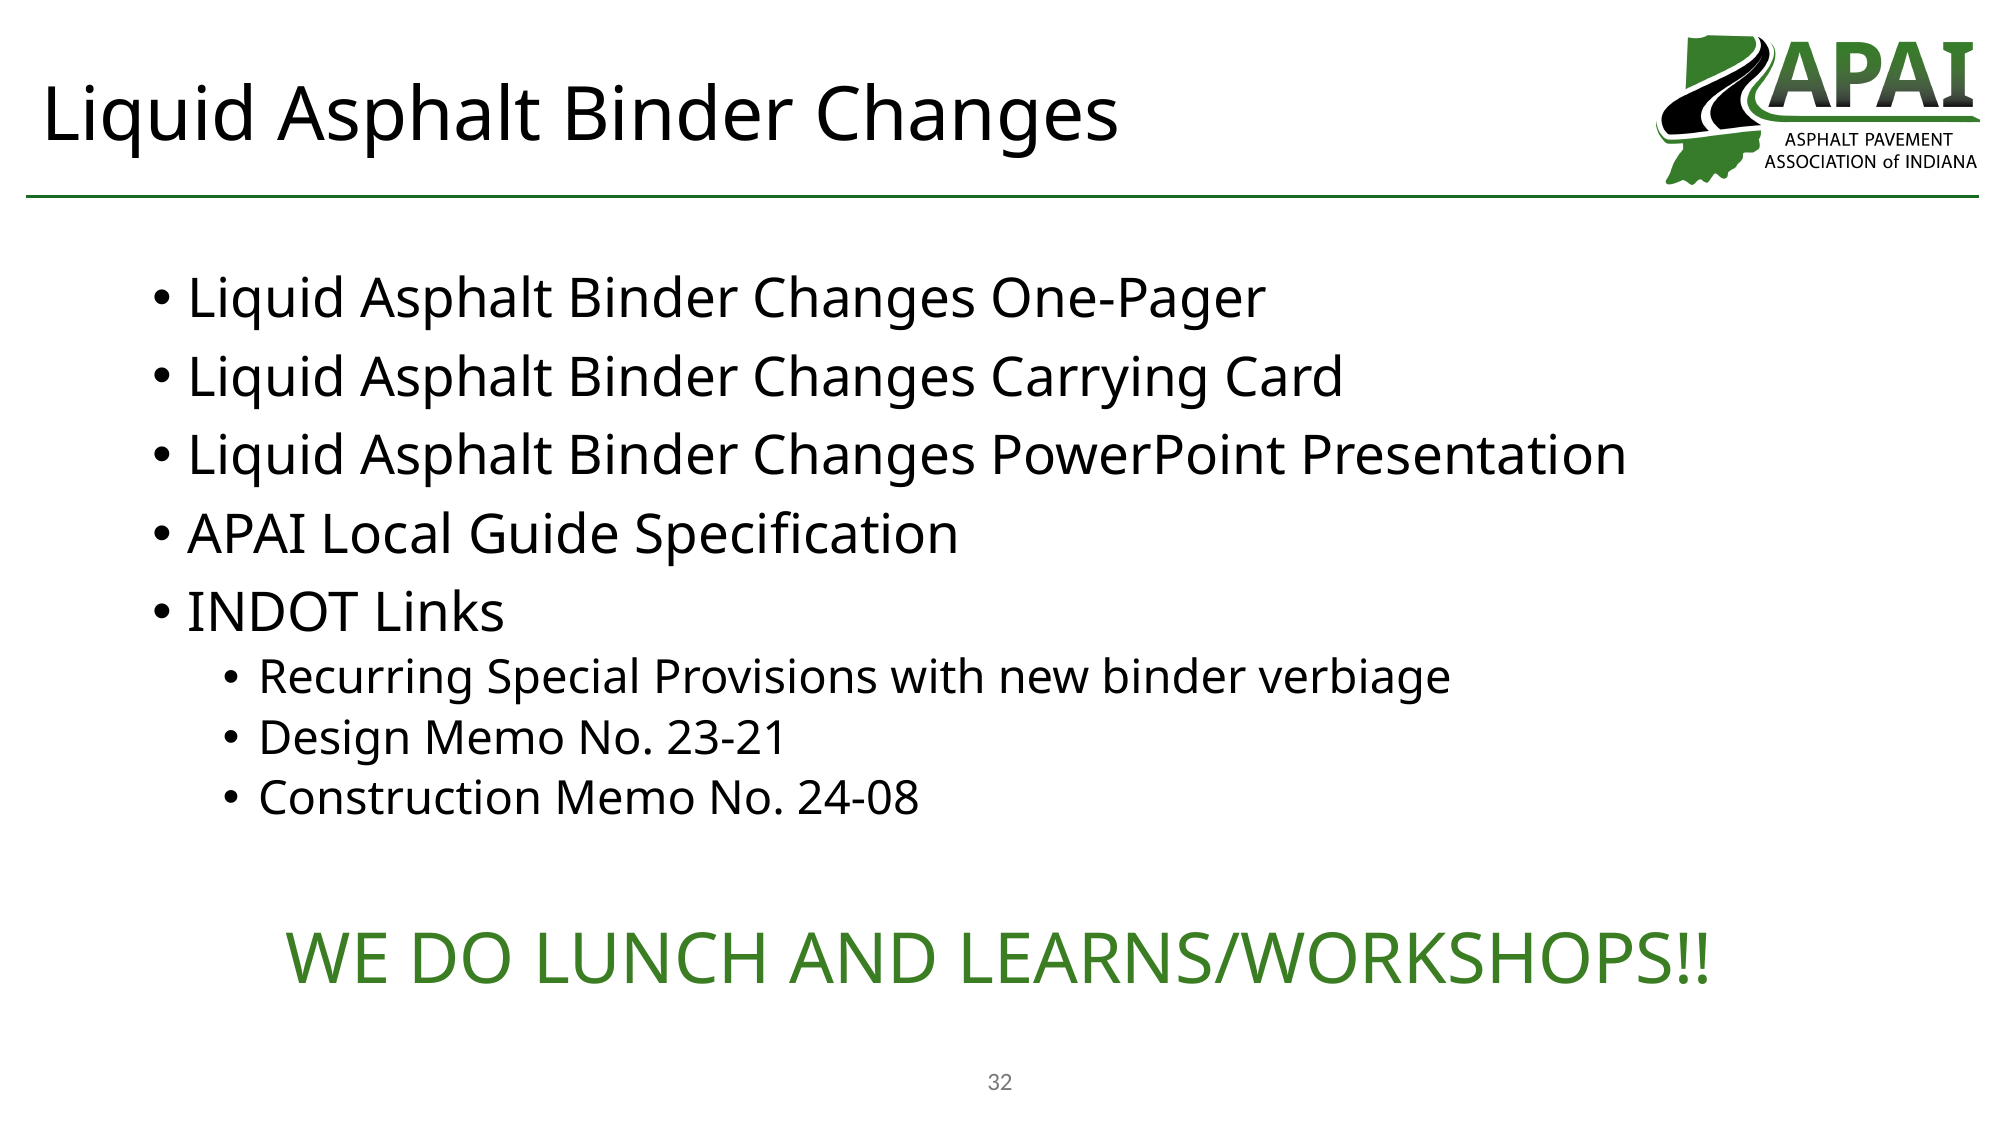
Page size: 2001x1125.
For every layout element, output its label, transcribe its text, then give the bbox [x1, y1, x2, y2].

picture [1656, 31, 1980, 59]
slide_number 32 [774, 1050, 1225, 1111]
list Liquid Asphalt Binder Changes One-Pager Liquid Asphalt Binder Changes Carrying Card Liquid Asphalt Binder Changes PowerPoint Presentation APAI Local Guide Specification INDOT Links Recurring Special Provisions with new binder verbiage Design Memo No. 23-21 Construction Memo No. 24-08 WE DO LUNCH AND LEARNS/WORKSHOPS!! [137, 262, 1863, 1014]
title Liquid Asphalt Binder Changes [26, 59, 1980, 174]
picture [1656, 174, 1980, 185]
